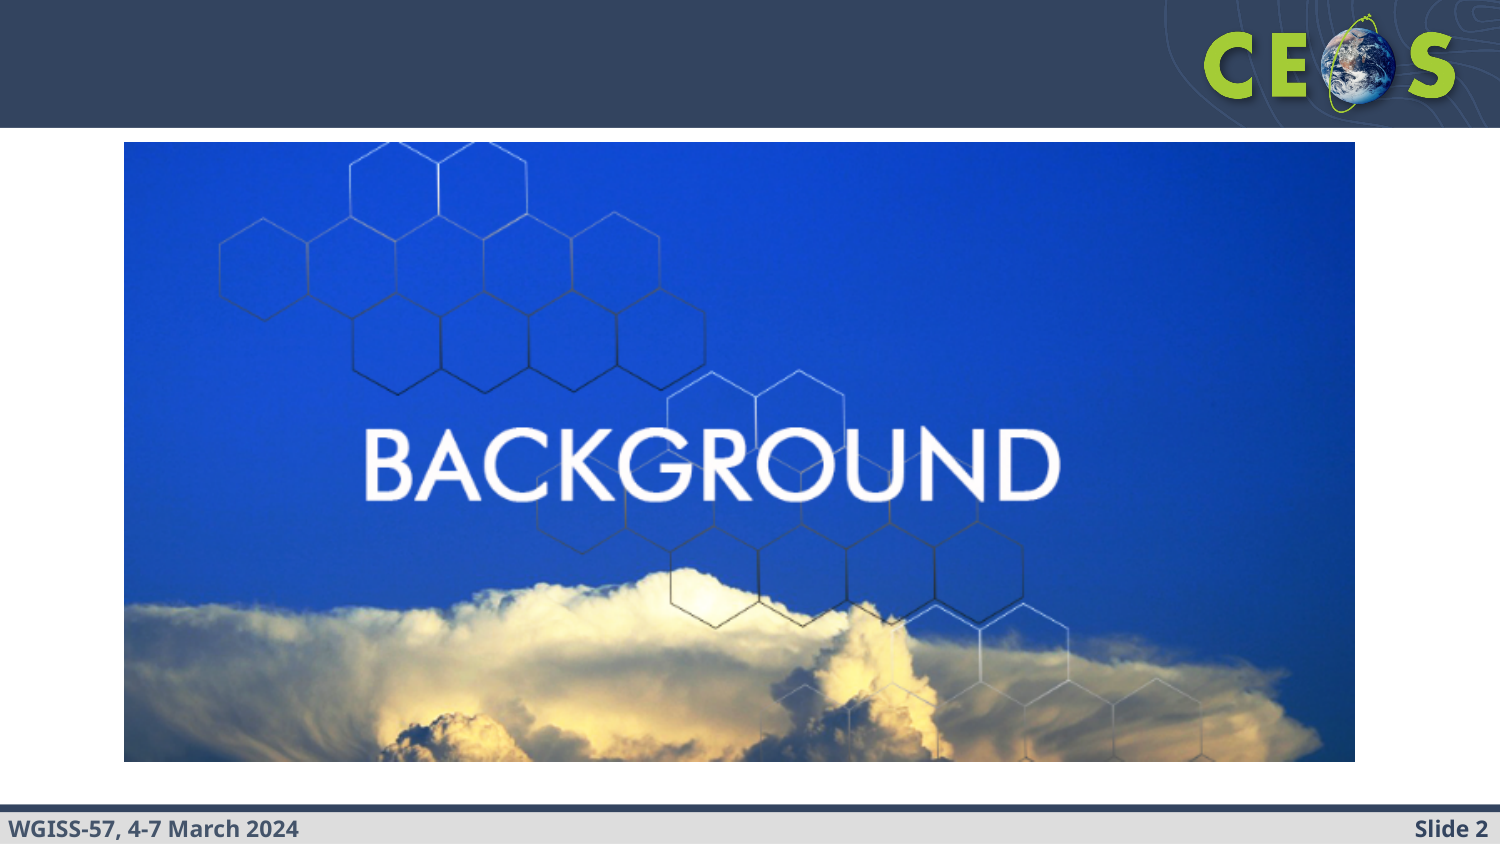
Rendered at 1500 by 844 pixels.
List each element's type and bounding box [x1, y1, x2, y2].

picture [124, 142, 1356, 763]
picture [1204, 13, 1455, 113]
